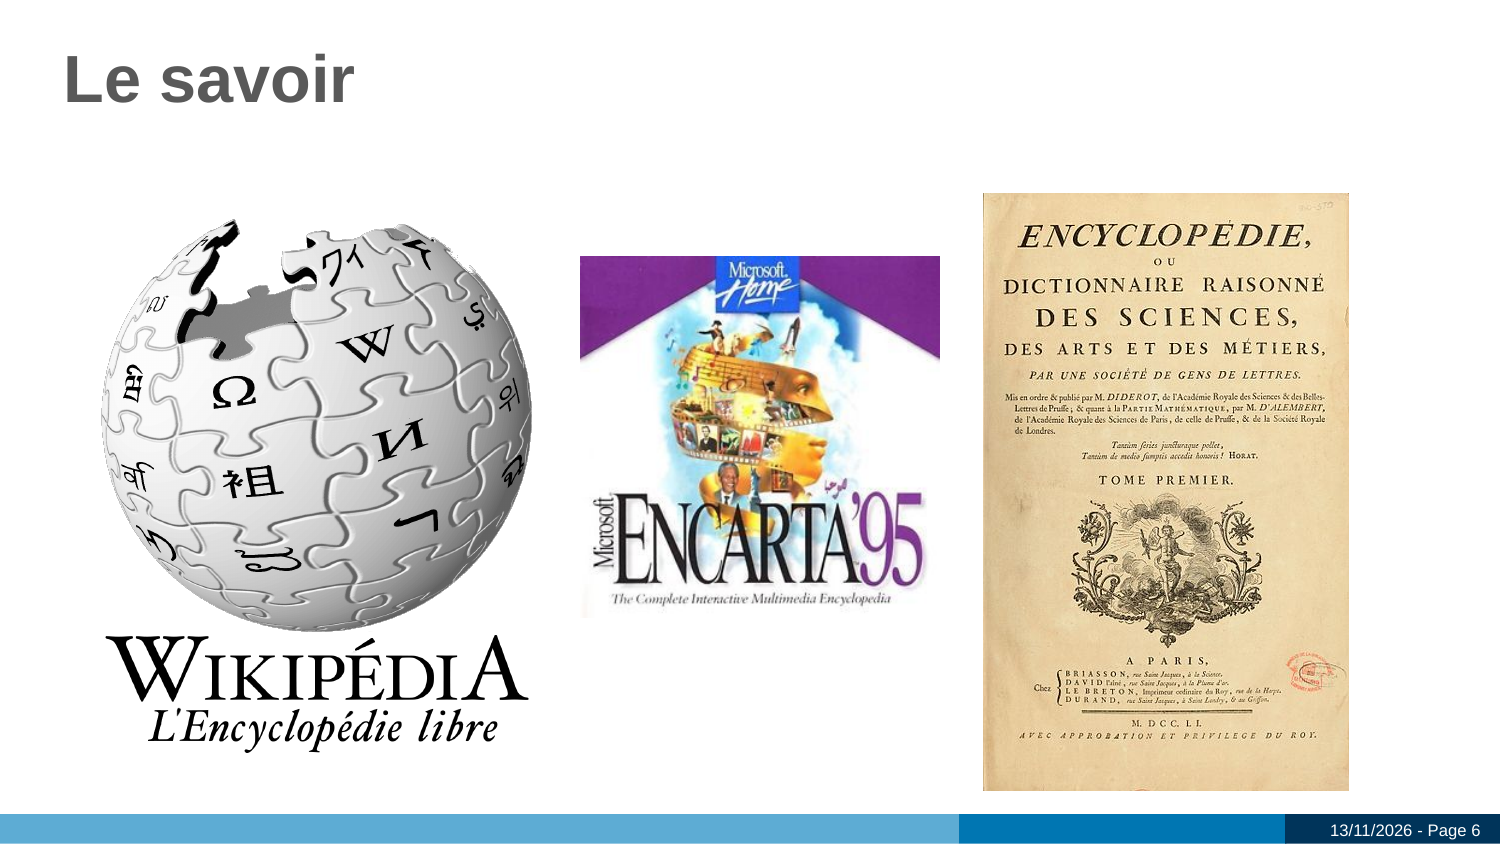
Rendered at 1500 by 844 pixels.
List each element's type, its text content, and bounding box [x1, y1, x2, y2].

title Le savoir [48, 44, 1448, 108]
picture [580, 256, 941, 618]
picture [96, 214, 538, 754]
picture [983, 193, 1350, 792]
